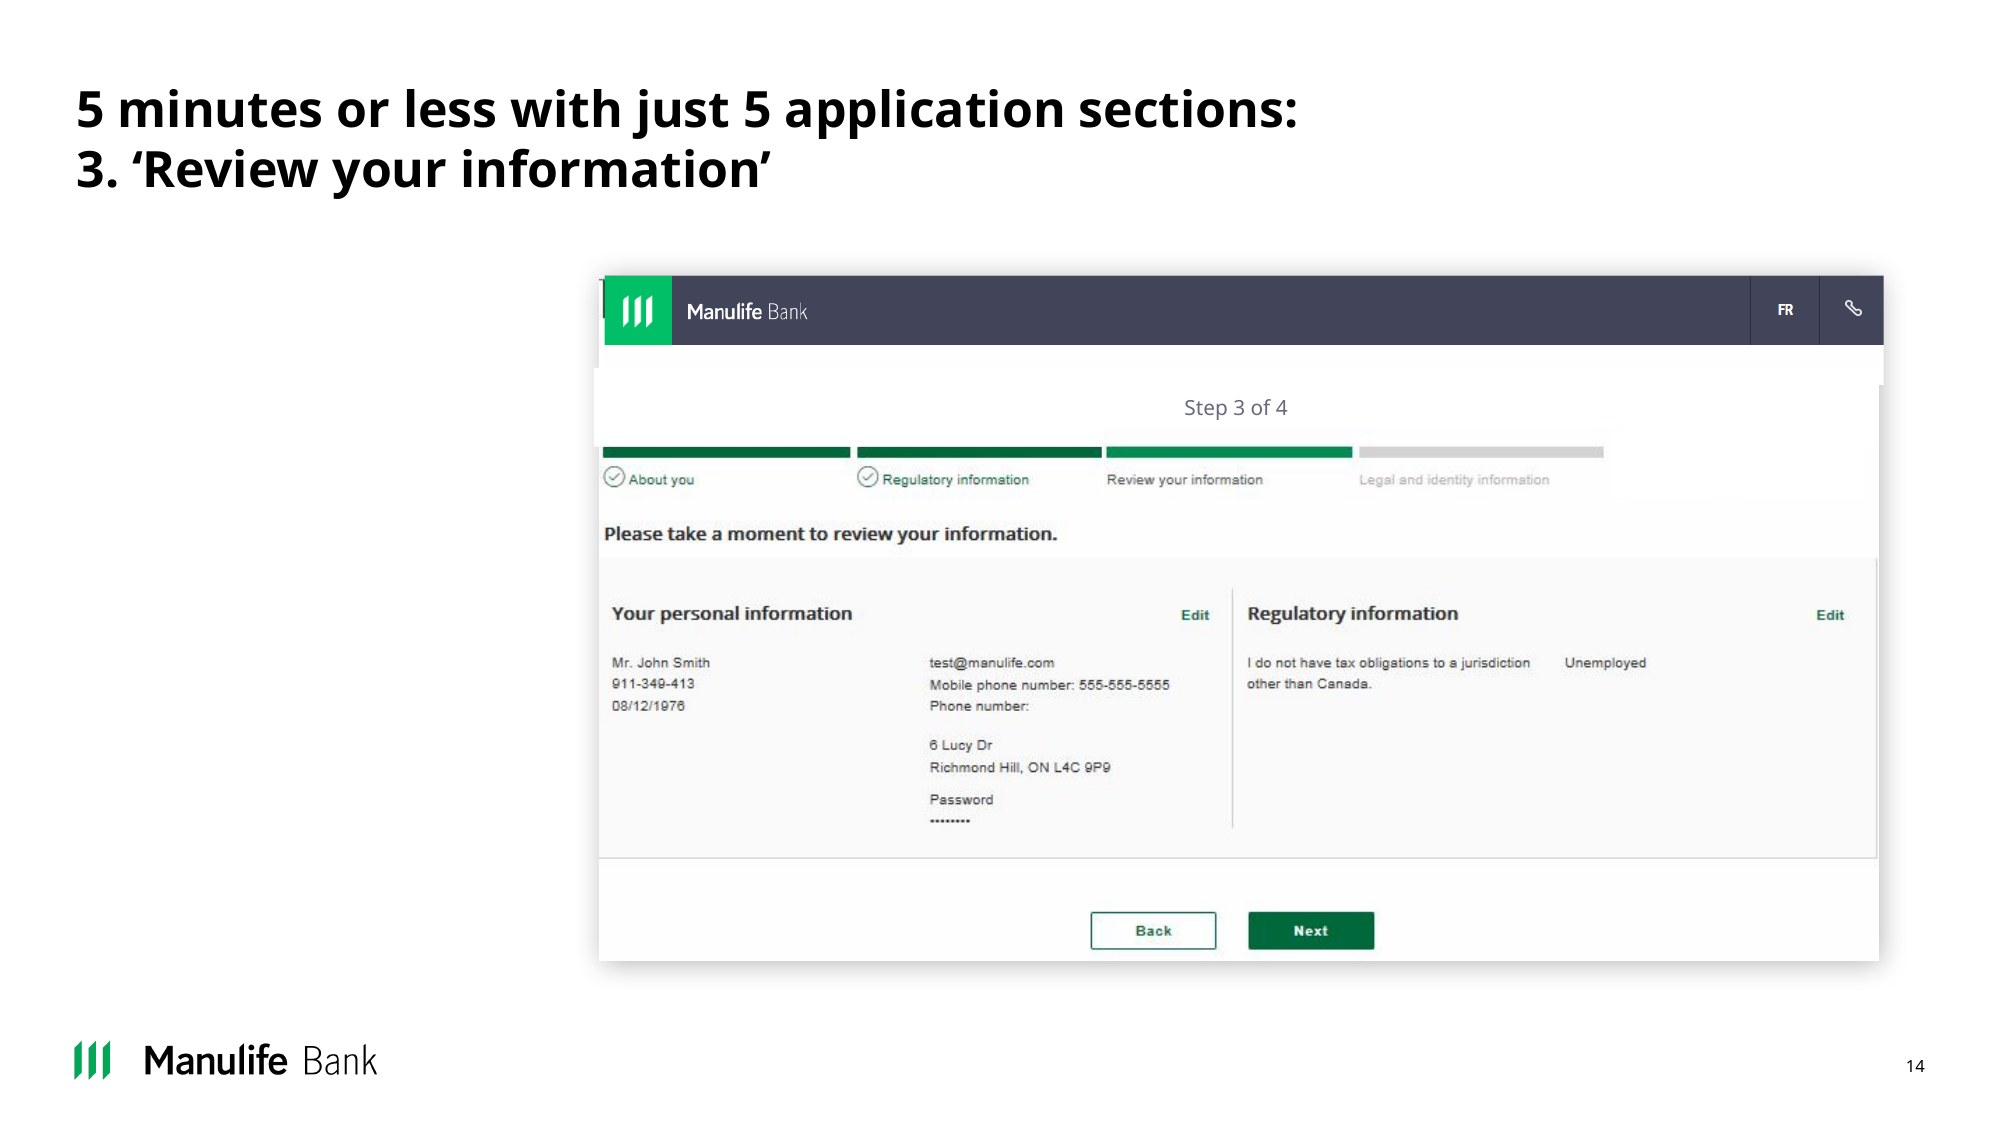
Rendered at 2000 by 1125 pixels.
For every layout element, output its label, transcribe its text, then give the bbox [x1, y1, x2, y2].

picture [1103, 427, 1622, 502]
picture [604, 275, 1884, 385]
title 5 minutes or less with just 5 application sections: 3. ‘Review your information’ [76, 77, 1926, 208]
text_box Step 3 of 4 [593, 367, 599, 448]
picture [39, 1005, 411, 1115]
slide_number 14 [1878, 1049, 1925, 1079]
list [599, 275, 1879, 961]
